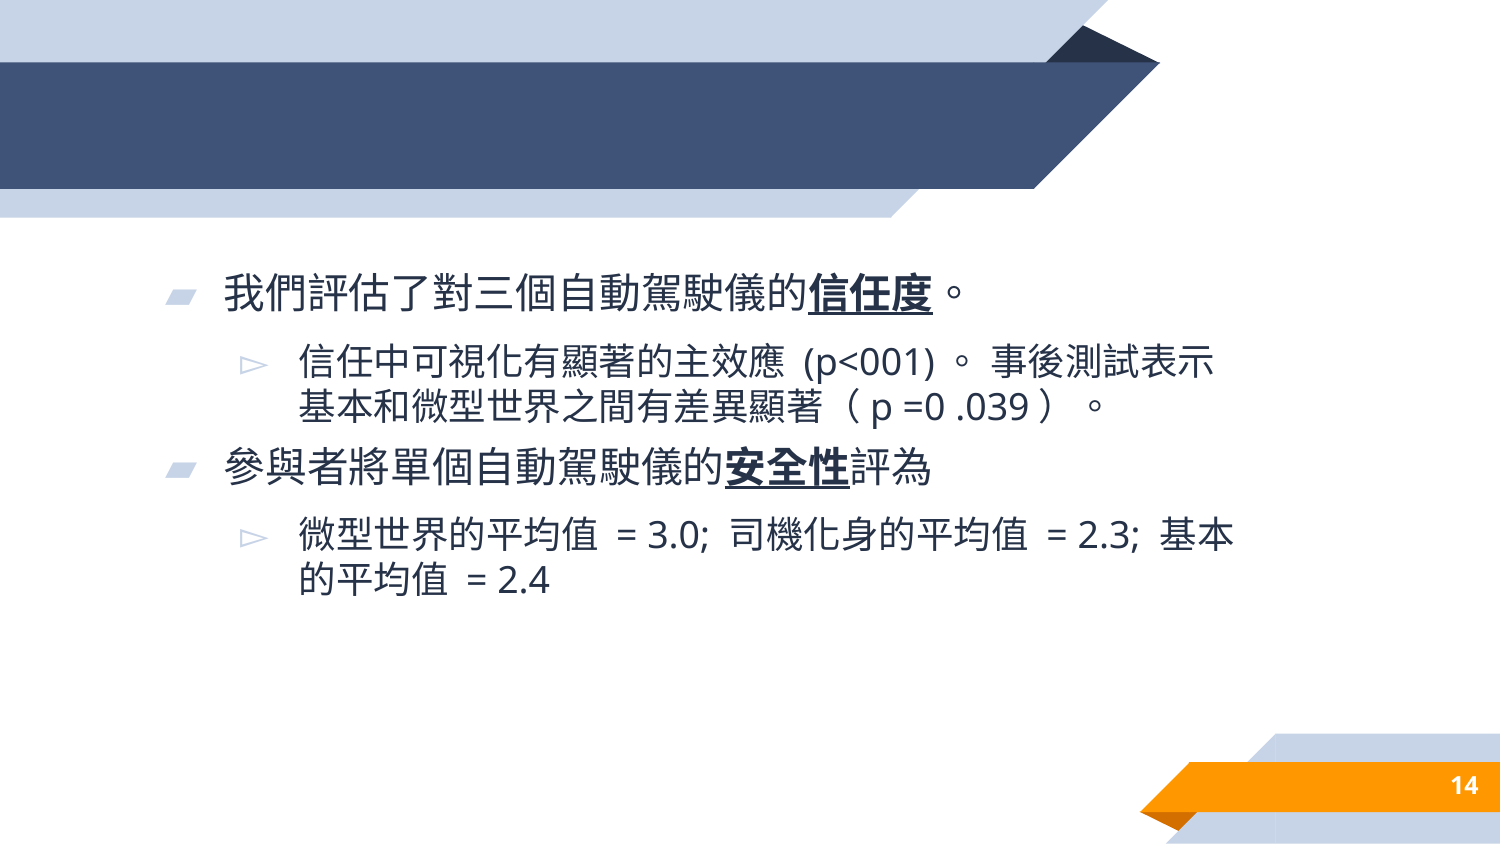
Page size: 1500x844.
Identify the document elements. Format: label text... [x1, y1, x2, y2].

slide_number 14 [1249, 760, 1494, 813]
list 我們評估了對三個自動駕駛儀的信任度。 信任中可視化有顯著的主效應 (p<001)。 事後測試表示基本和微型世界之間有差異顯著（p =0 .039）。 參與者將單個自動駕駛儀的安全性評為 微型世界的平均值 = 3.0; 司機化身的平均值 = 2.3; 基本的平均值 = 2.4 [133, 252, 1250, 700]
